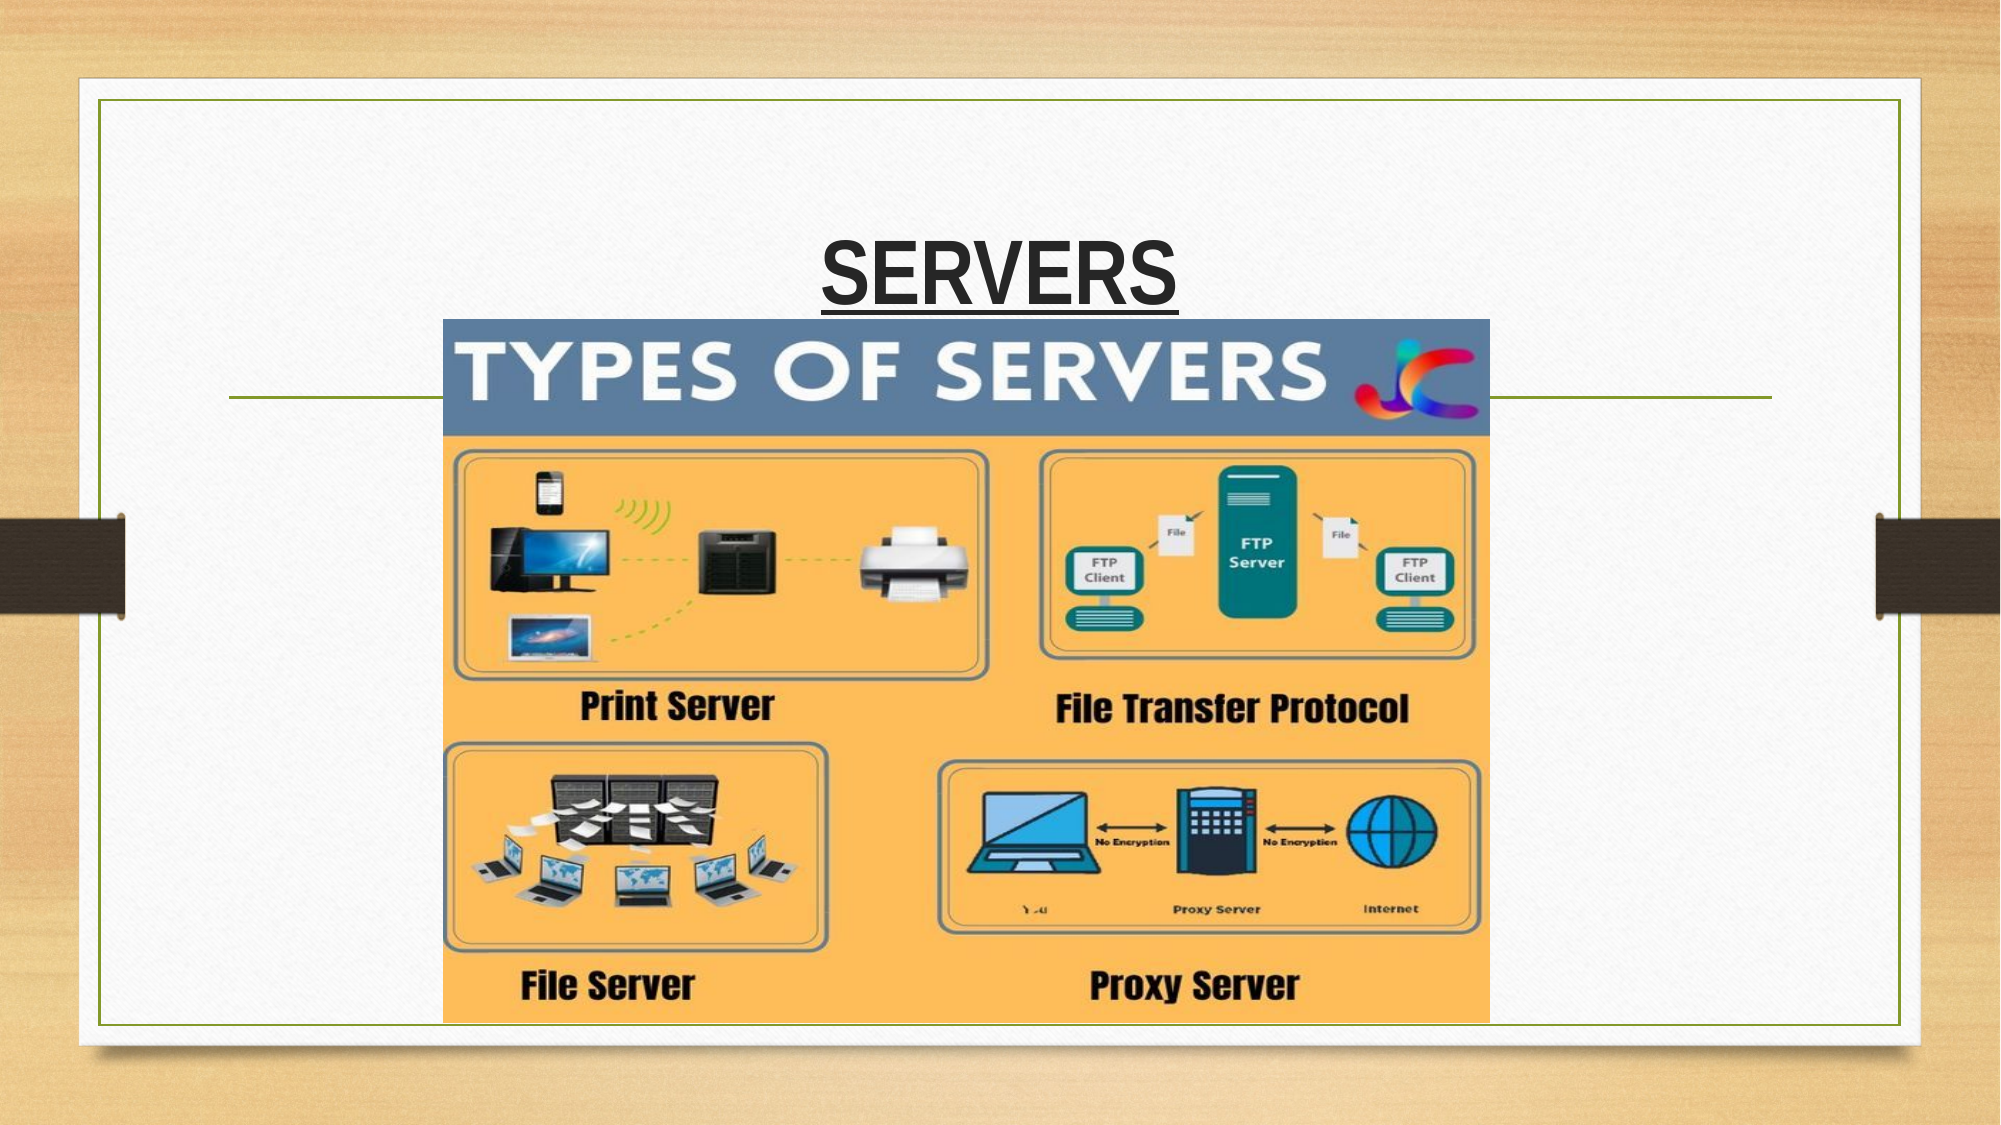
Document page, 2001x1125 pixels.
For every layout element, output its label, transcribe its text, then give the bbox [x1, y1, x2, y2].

picture [0, 0, 2001, 1125]
title SERVERS [212, 161, 1788, 375]
